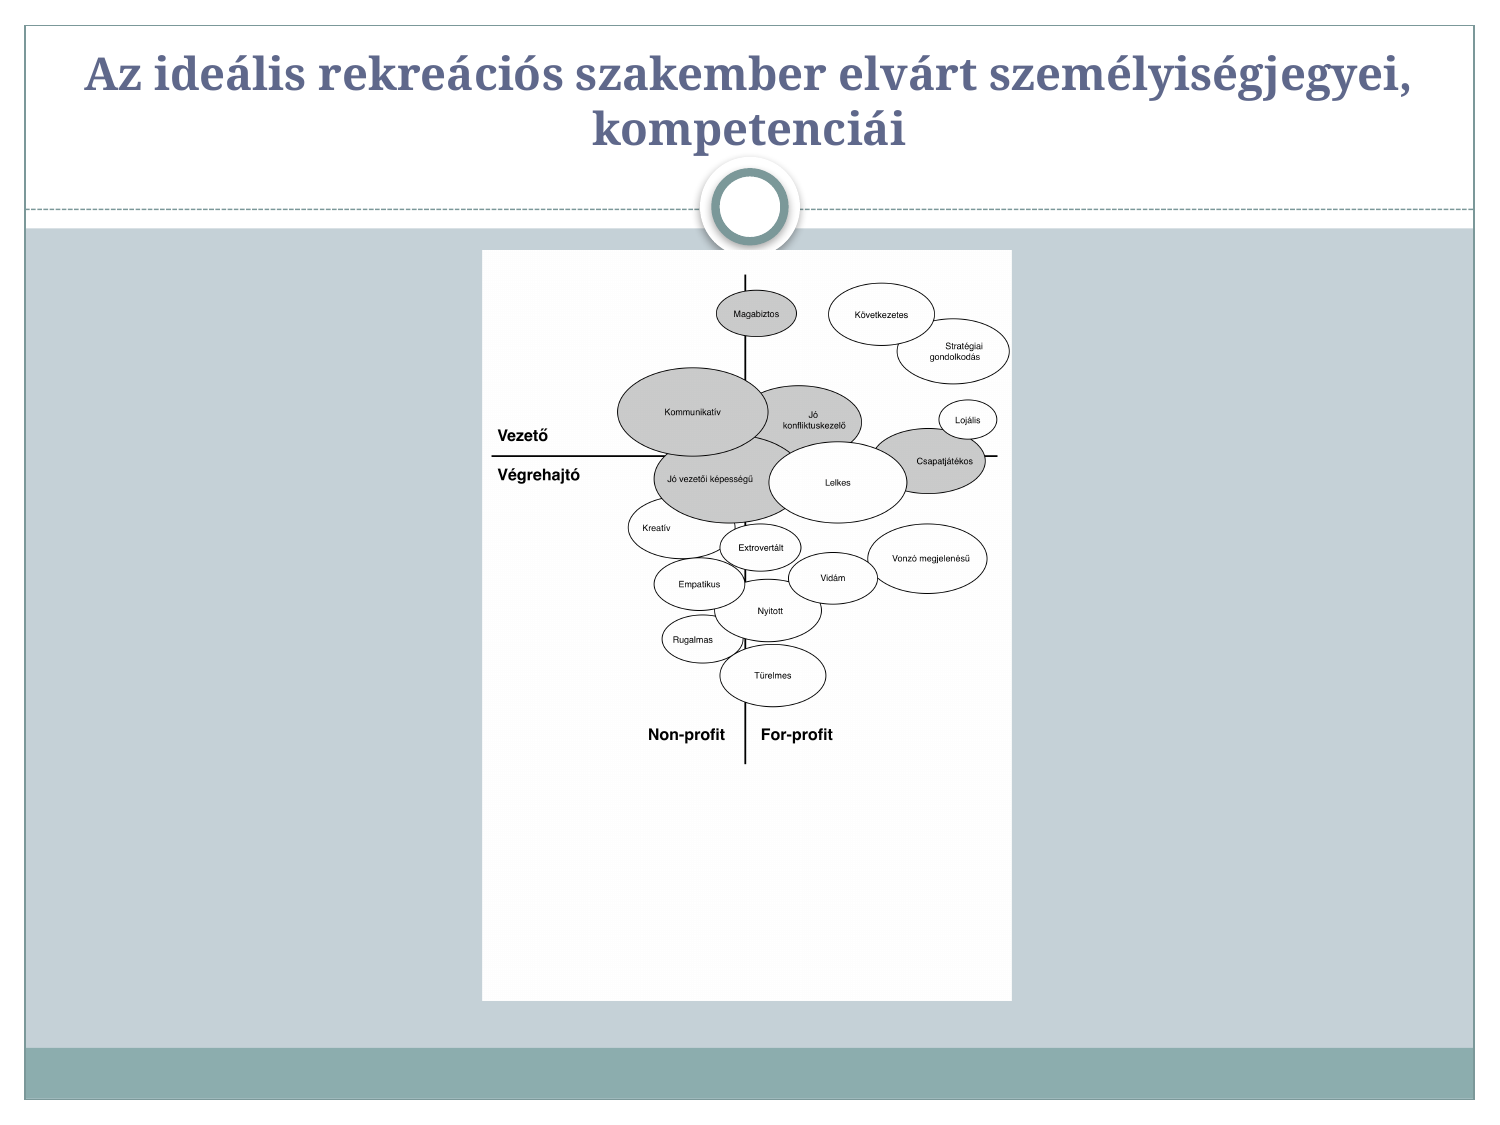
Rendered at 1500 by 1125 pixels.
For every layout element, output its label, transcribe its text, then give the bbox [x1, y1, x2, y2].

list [49, 250, 1445, 1001]
title Az ideális rekreációs szakember elvárt személyiségjegyei, kompetenciái [49, 37, 1450, 162]
